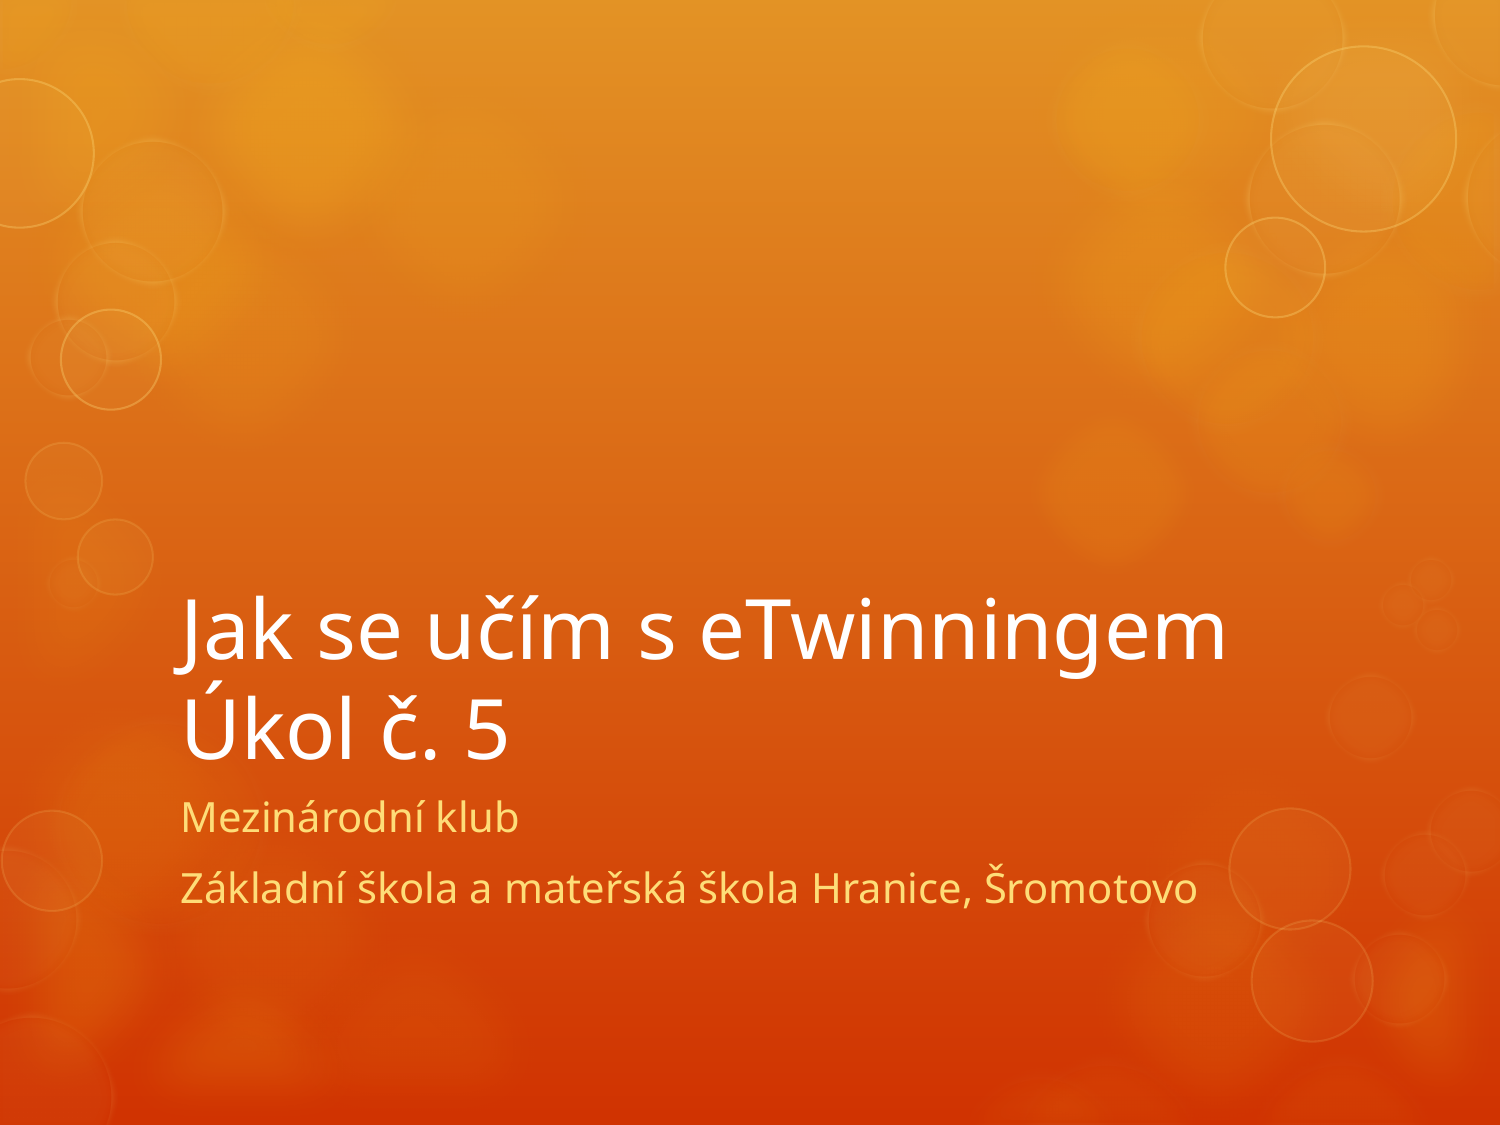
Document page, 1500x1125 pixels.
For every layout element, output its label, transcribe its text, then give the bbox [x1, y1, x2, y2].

subtitle Mezinárodní klub Základní škola a mateřská škola Hranice, Šromotovo [165, 783, 1334, 925]
title Jak se učím s eTwinningem Úkol č. 5 [165, 542, 1334, 783]
